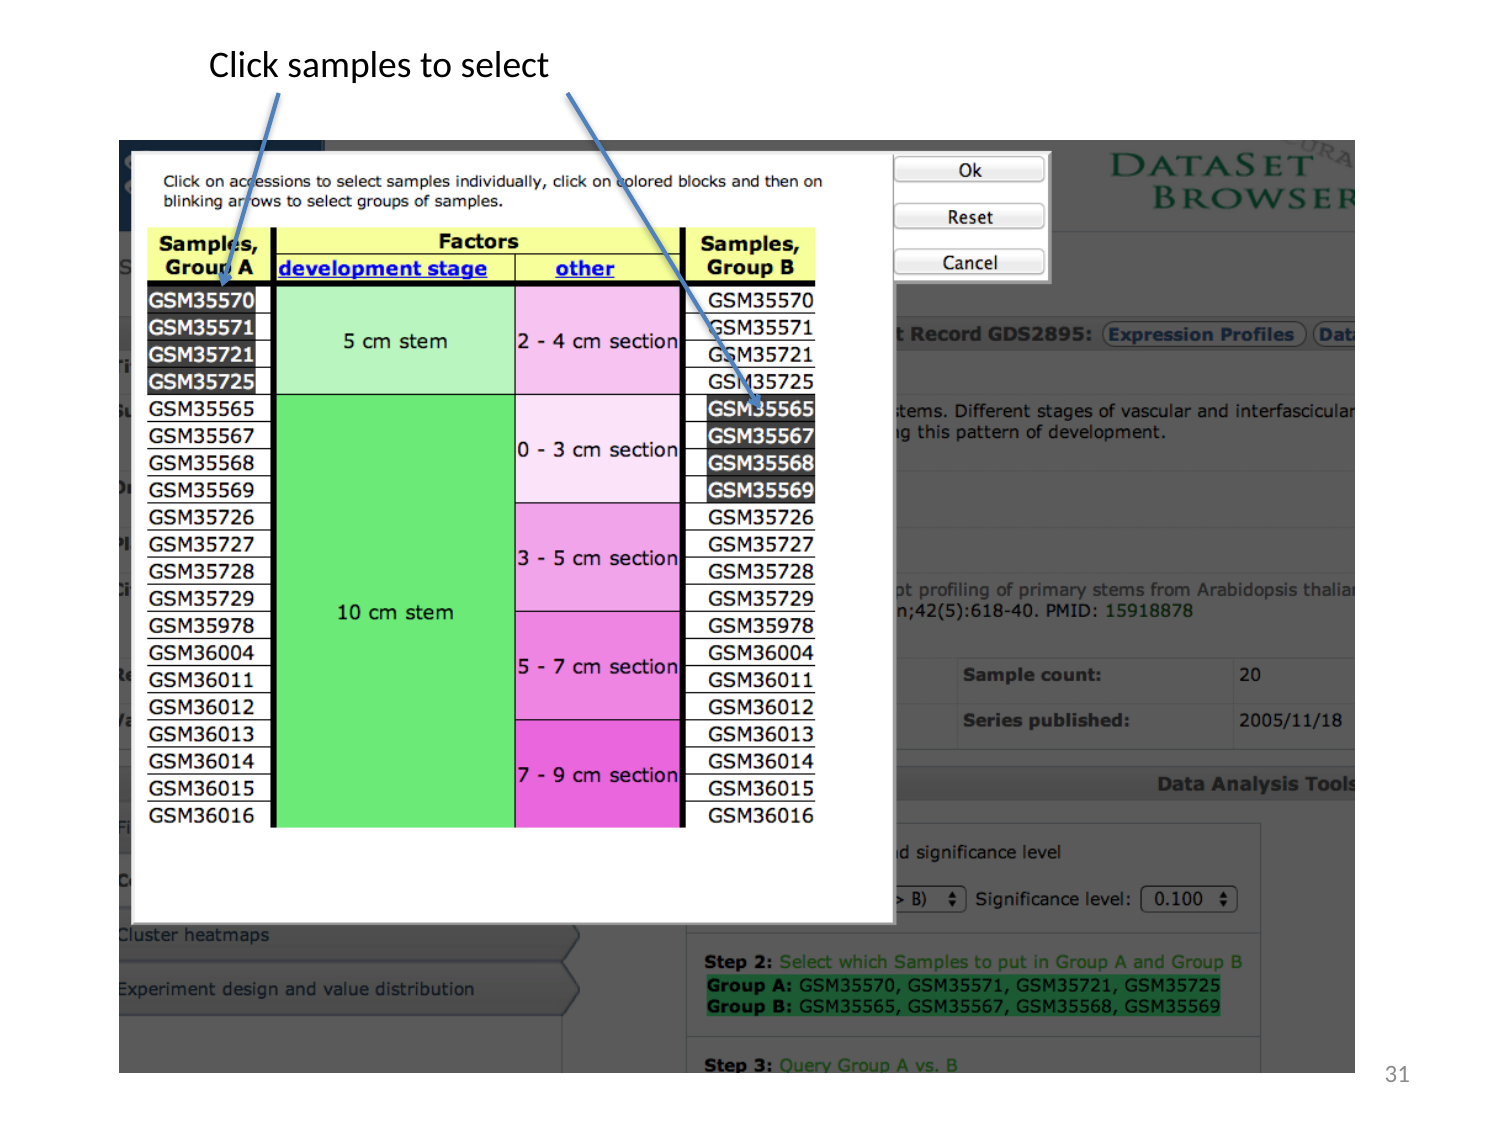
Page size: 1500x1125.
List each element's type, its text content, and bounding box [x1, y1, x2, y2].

text_box Click samples to select [194, 32, 565, 93]
slide_number 31 [1074, 1042, 1425, 1103]
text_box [221, 92, 279, 288]
picture [118, 140, 1355, 1074]
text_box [567, 92, 761, 409]
